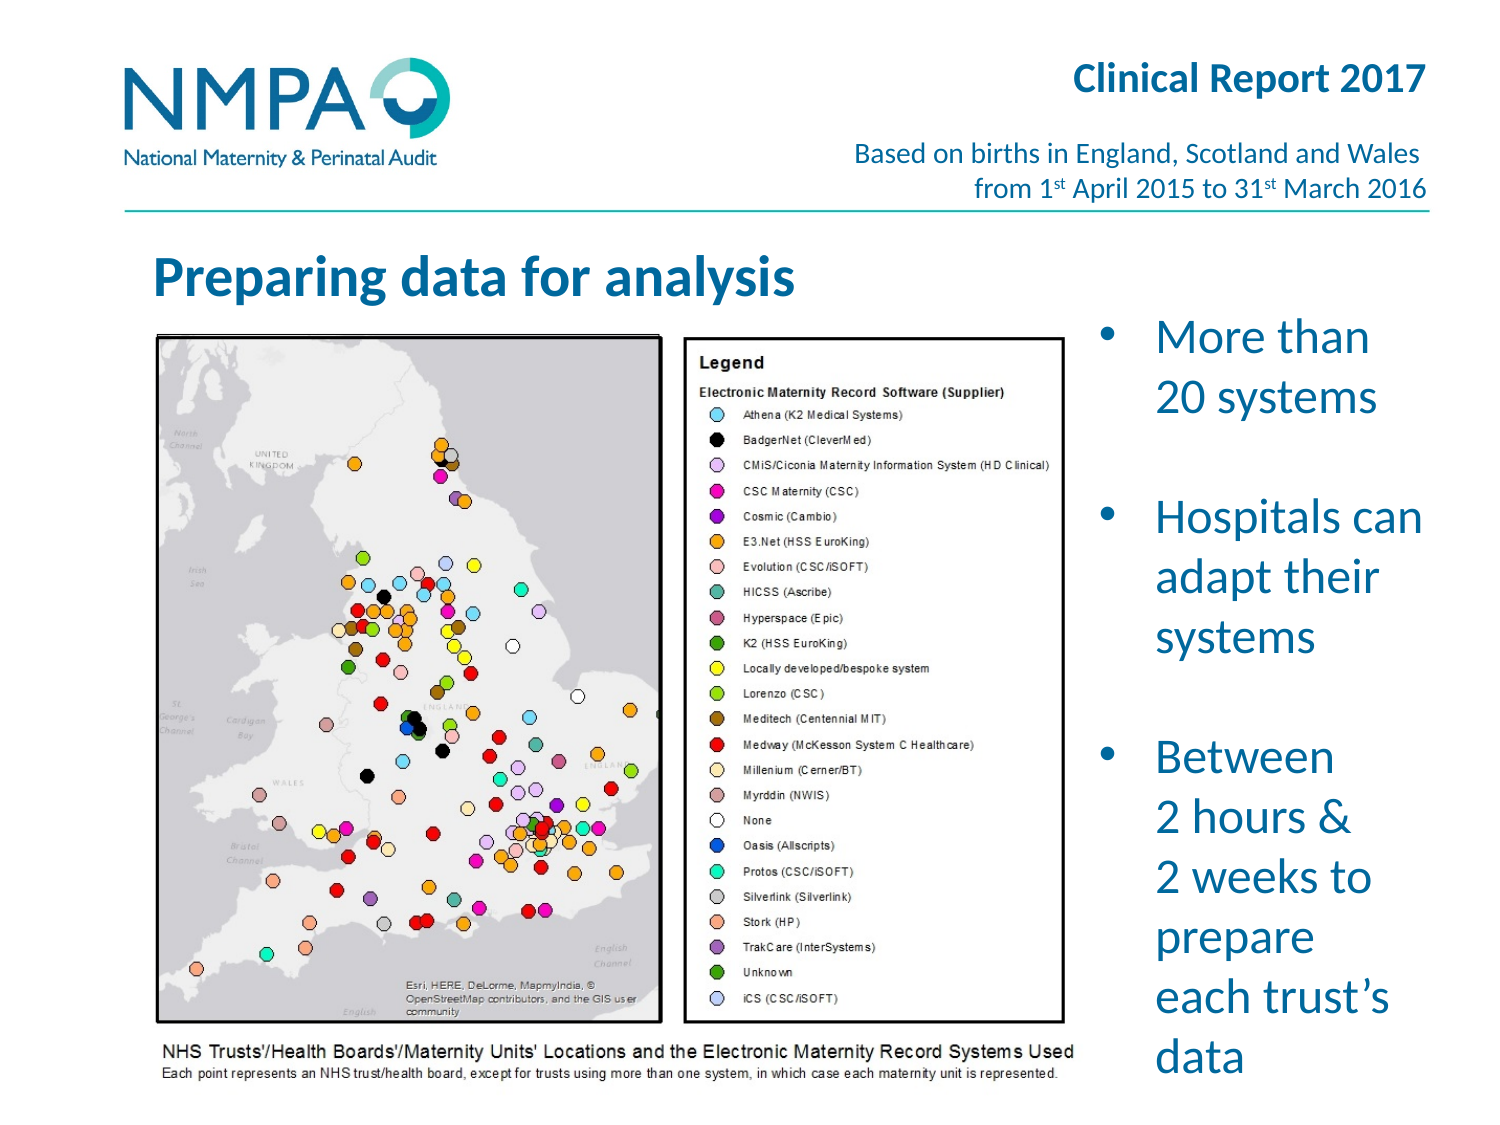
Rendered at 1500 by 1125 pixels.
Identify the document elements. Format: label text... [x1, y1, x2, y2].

picture [0, 0, 1500, 235]
picture [1256, 943, 1265, 950]
picture [367, 295, 378, 300]
picture [1259, 882, 1270, 889]
picture [93, 290, 1270, 1122]
text_box More than 20 systems Hospitals can adapt their systems Between 2 hours & 2 weeks to prepare each trust’s data [1270, 296, 1500, 1091]
text_box Preparing data for analysis [138, 231, 1377, 296]
picture [1265, 573, 1270, 589]
text_box Clinical Report 2017 Based on births in England, Scotland and Wales from 1st April 2015 to 31st March 2016 [447, 63, 1443, 213]
picture [1259, 873, 1270, 878]
